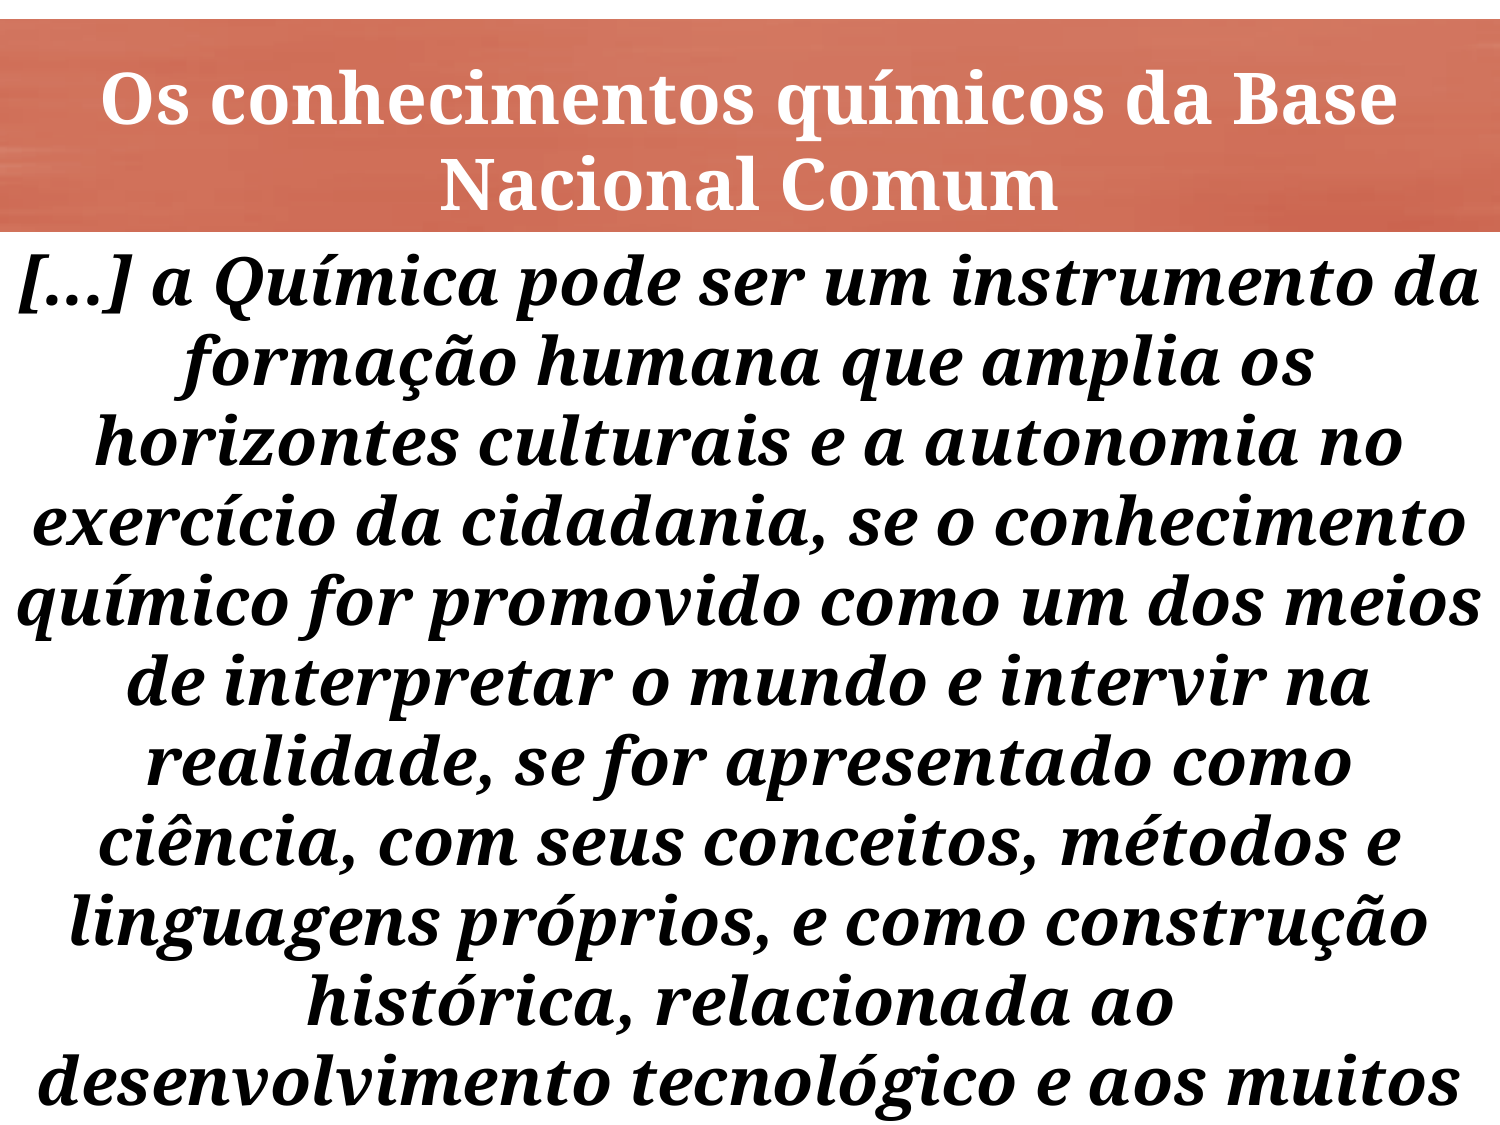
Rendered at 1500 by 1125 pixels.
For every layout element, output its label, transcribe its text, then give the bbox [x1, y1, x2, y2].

list [...] a Química pode ser um instrumento da formação humana que amplia os horizontes culturais e a autonomia no exercício da cidadania, se o conhecimento químico for promovido como um dos meios de interpretar o mundo e intervir na realidade, se for apresentado como ciência, com seus conceitos, métodos e linguagens próprios, e como construção histórica, relacionada ao desenvolvimento tecnológico e aos muitos aspectos da vida em sociedade. [0, 239, 1500, 975]
picture [0, 18, 1500, 232]
